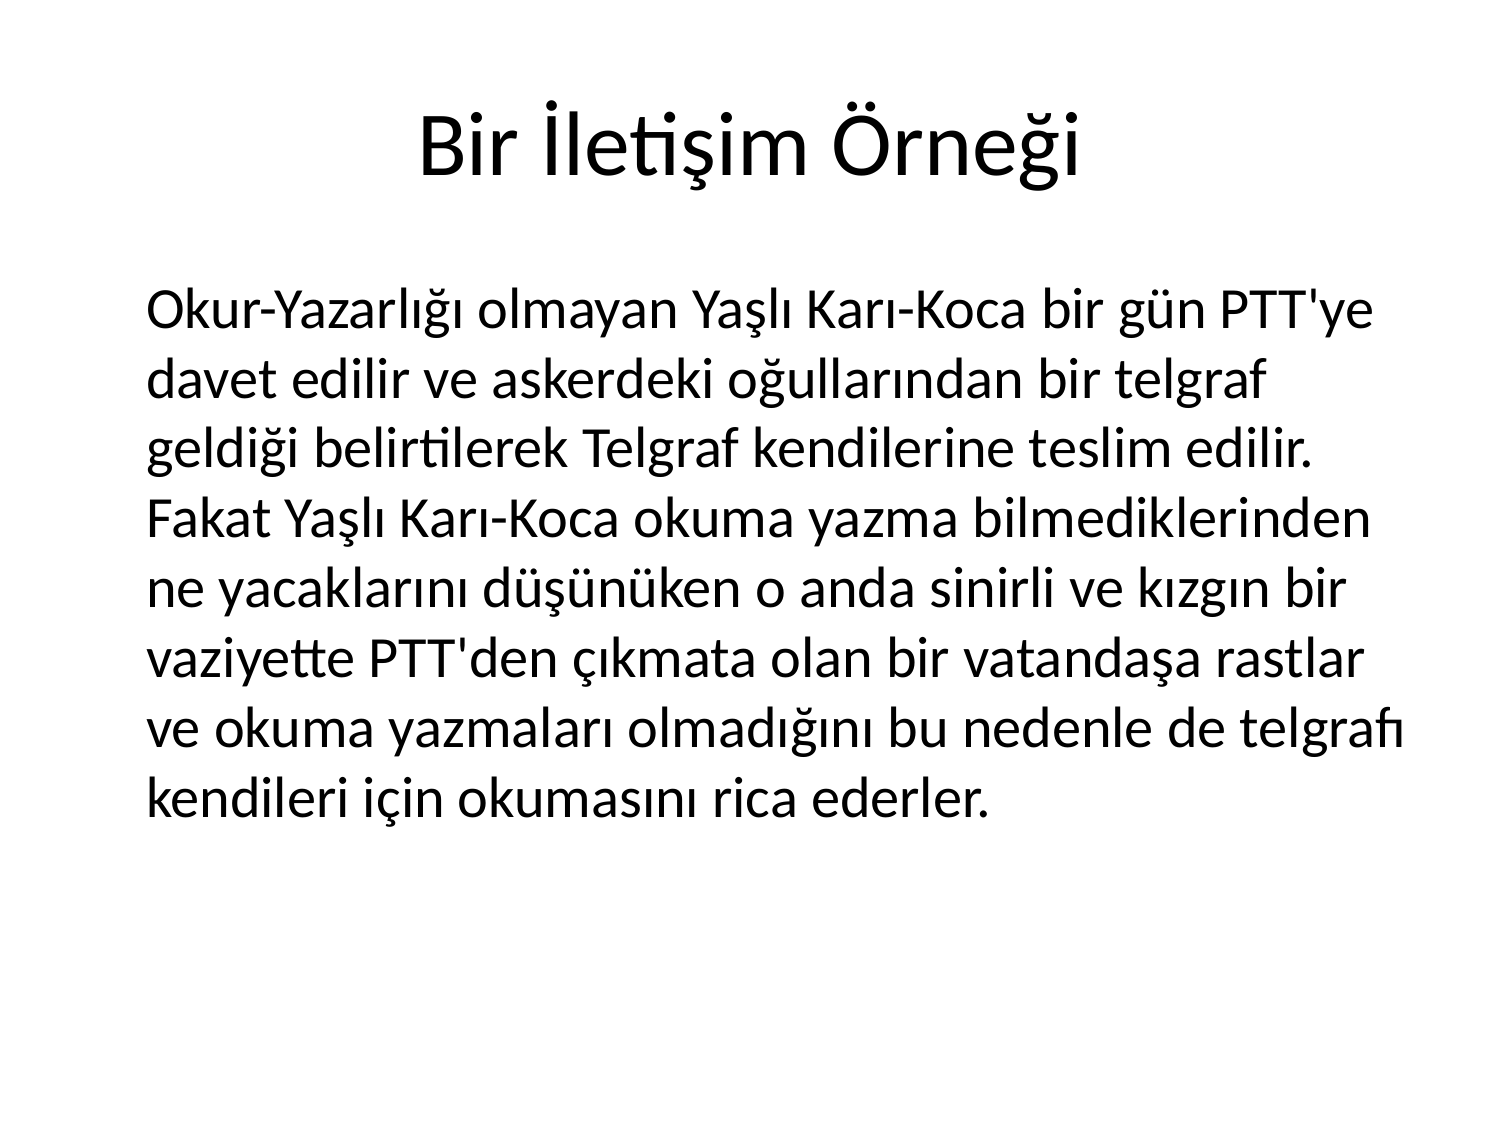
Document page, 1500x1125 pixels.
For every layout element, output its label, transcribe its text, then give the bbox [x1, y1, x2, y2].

list Okur-Yazarlığı olmayan Yaşlı Karı-Koca bir gün PTT'ye davet edilir ve askerdeki oğullarından bir telgraf geldiği belirtilerek Telgraf kendilerine teslim edilir. Fakat Yaşlı Karı-Koca okuma yazma bilmediklerinden ne yacaklarını düşünüken o anda sinirli ve kızgın bir vaziyette PTT'den çıkmata olan bir vatandaşa rastlar ve okuma yazmaları olmadığını bu nedenle de telgrafı kendileri için okumasını rica ederler. [75, 262, 1425, 1005]
title Bir İletişim Örneği [75, 45, 1425, 233]
